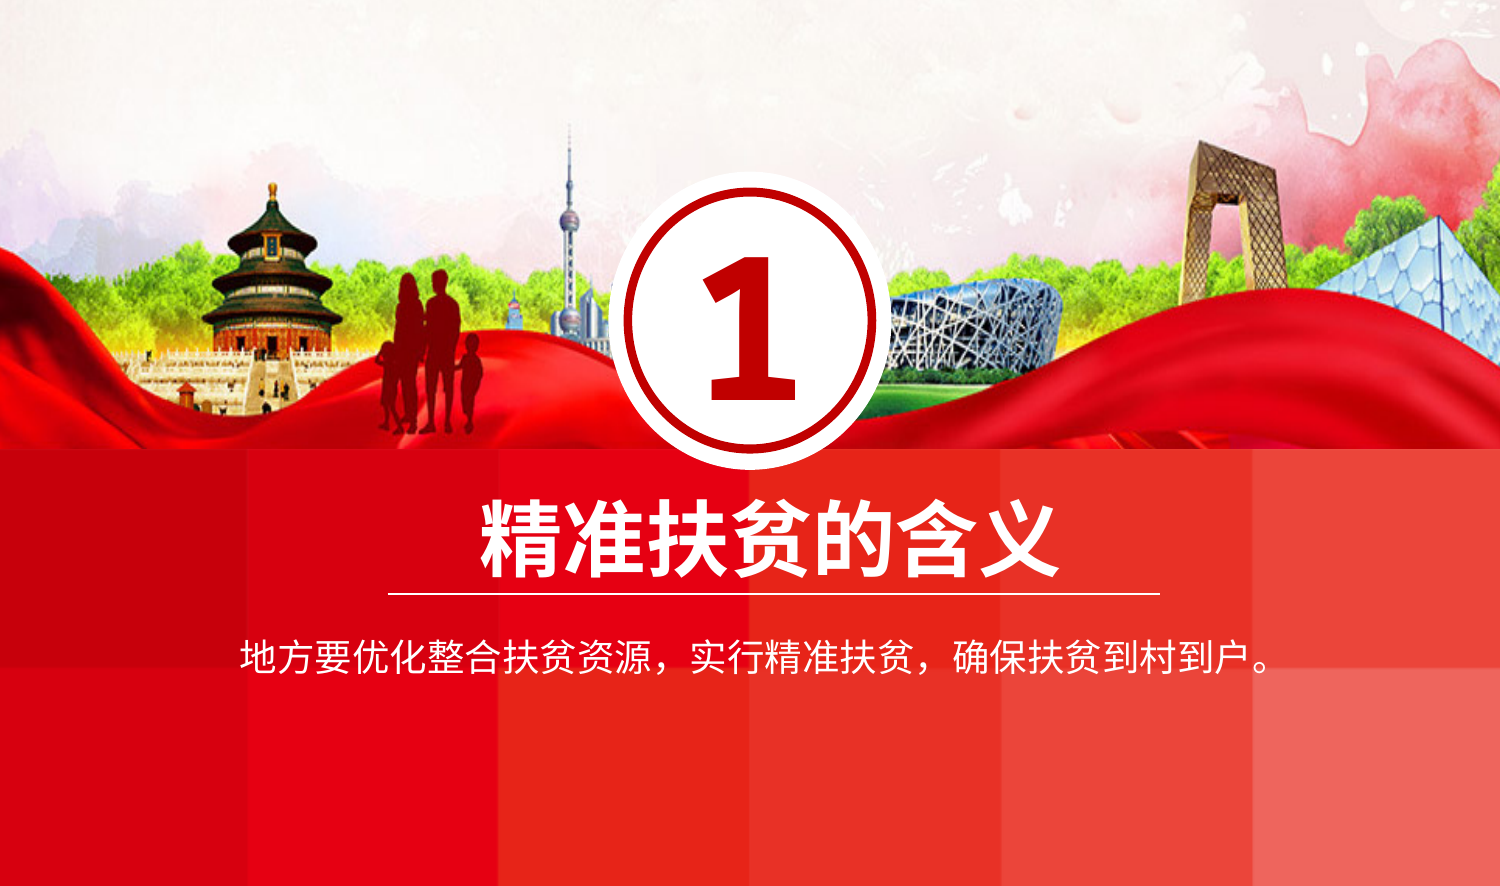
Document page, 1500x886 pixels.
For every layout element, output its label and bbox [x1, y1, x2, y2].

picture [0, 0, 1500, 886]
text_box [608, 171, 892, 471]
